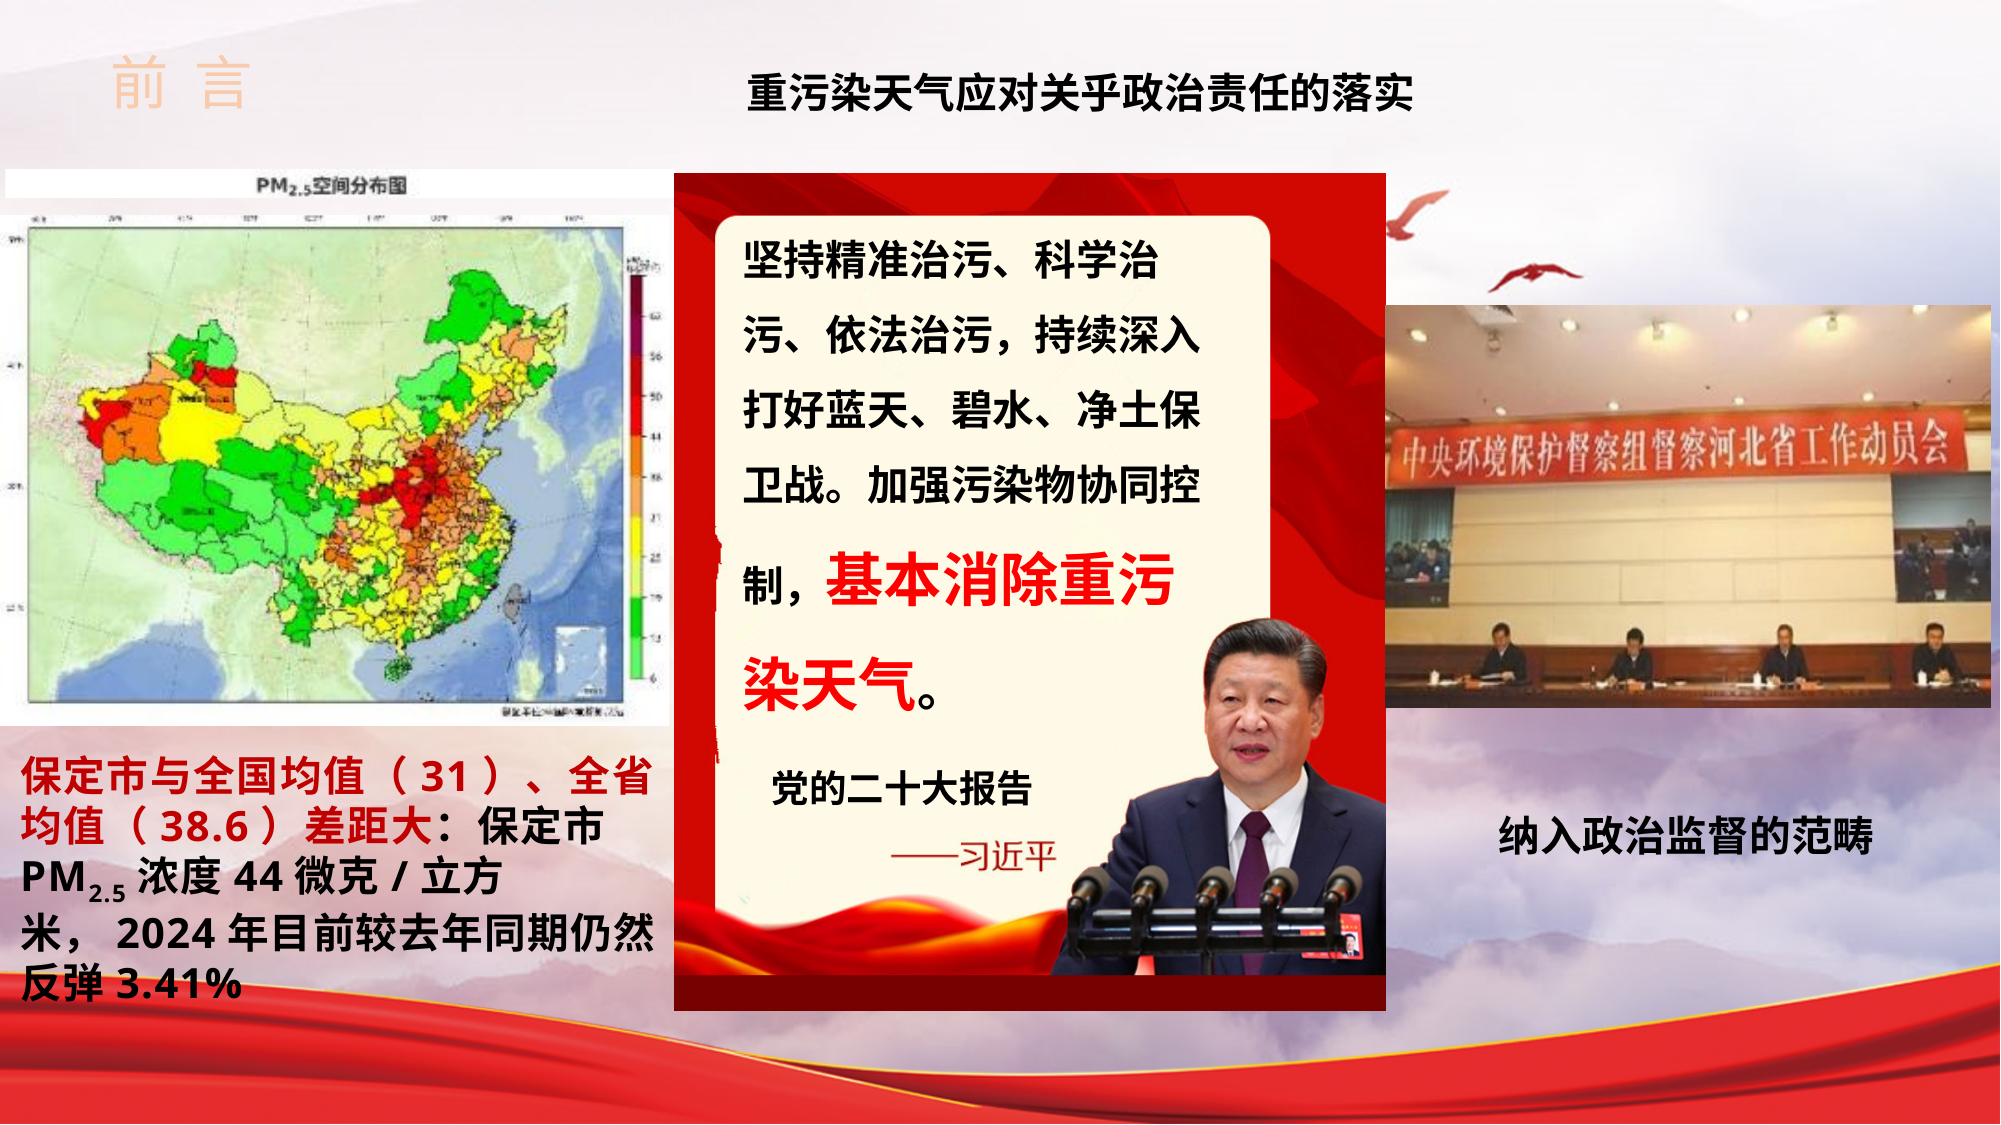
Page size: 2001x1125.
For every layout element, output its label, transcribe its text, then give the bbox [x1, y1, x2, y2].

text_box 前 言 [95, 38, 341, 124]
text_box 保定市与全国均值（31）、全省均值（38.6）差距大：保定市PM2.5浓度44微克/立方米，2024年目前较去年同期仍然反弹3.41% [5, 742, 675, 1015]
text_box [0, 169, 675, 726]
text_box 纳入政治监督的范畴 [1484, 802, 1995, 868]
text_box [674, 173, 1386, 1011]
picture [0, 0, 2000, 1124]
text_box 重污染天气应对关乎政治责任的落实 [732, 59, 1688, 124]
